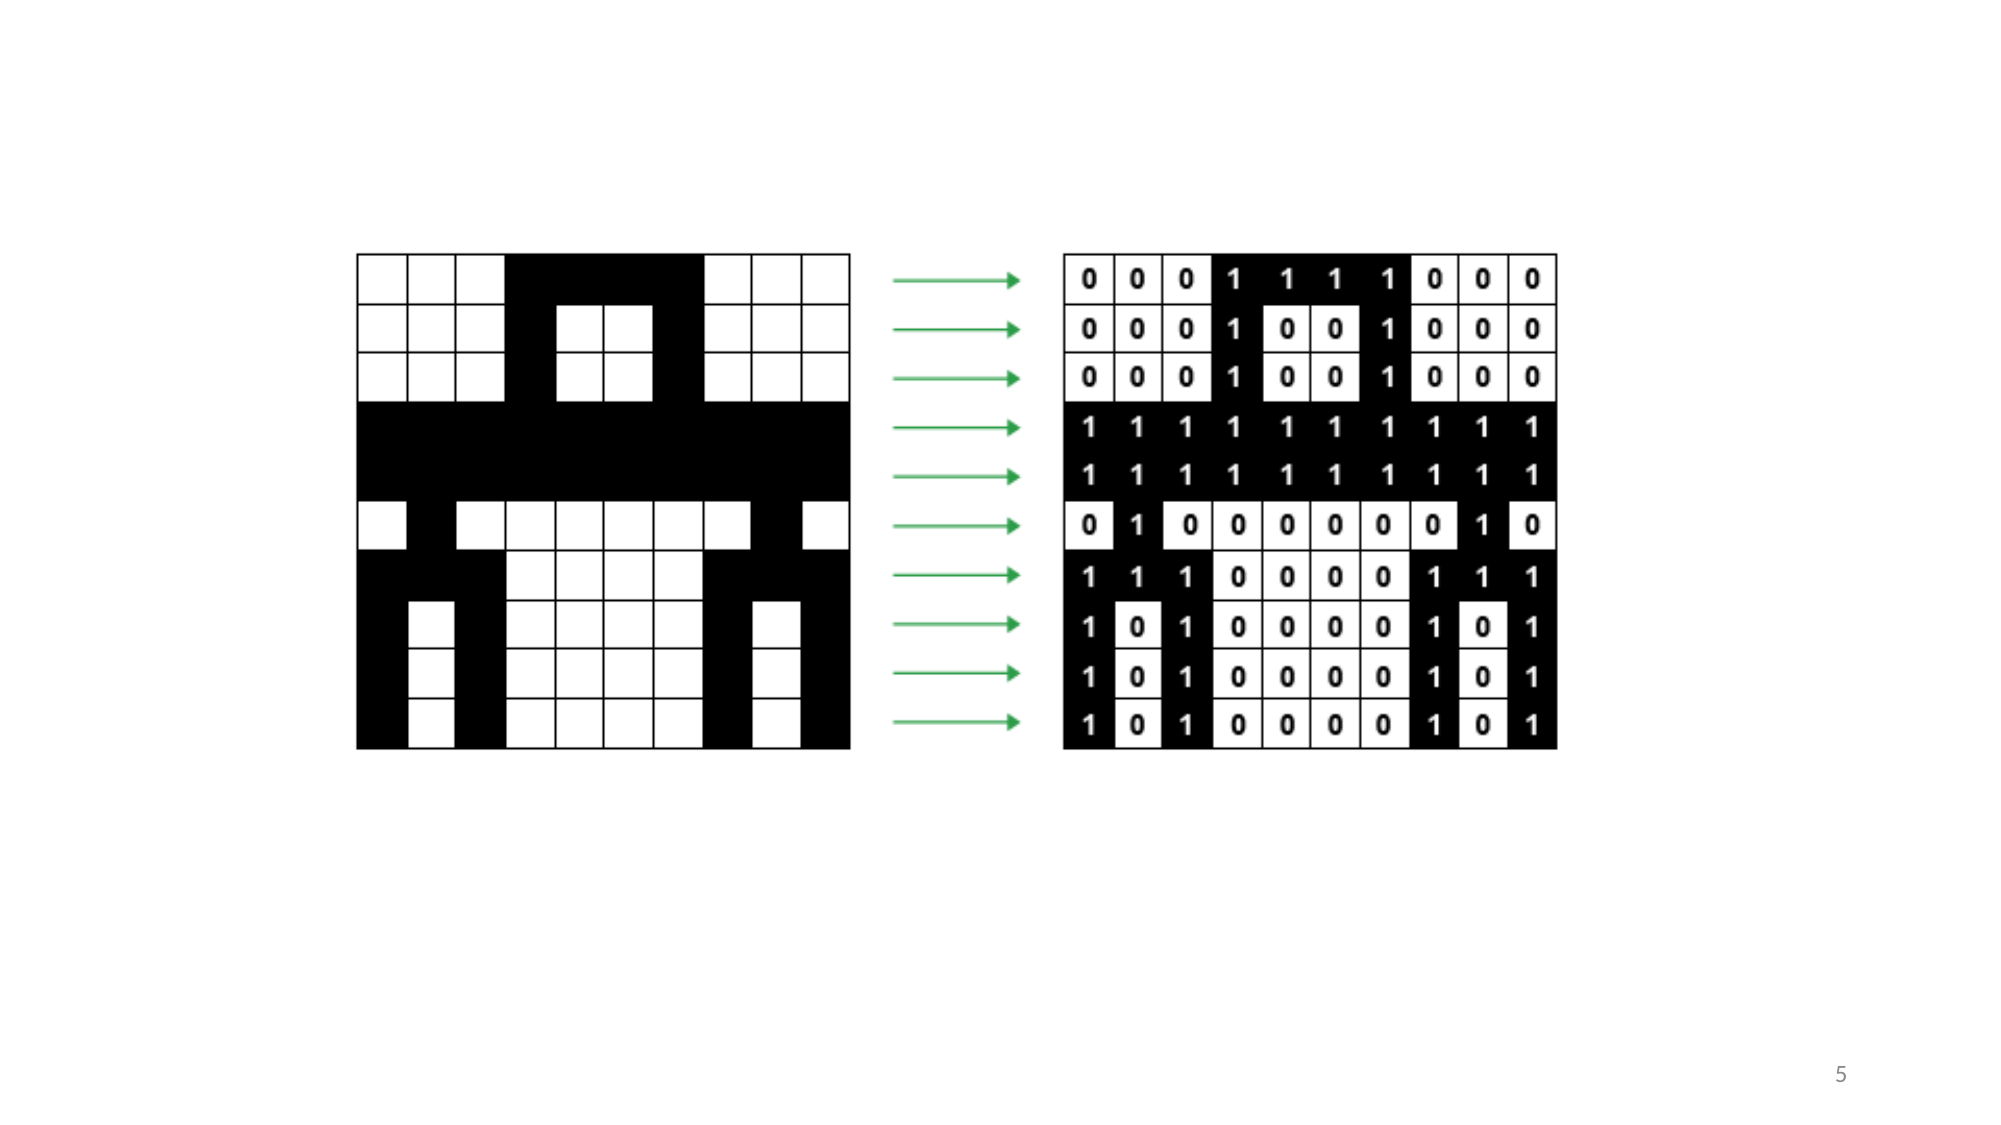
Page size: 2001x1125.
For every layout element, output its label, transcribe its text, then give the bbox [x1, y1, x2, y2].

slide_number 5 [1412, 1042, 1863, 1103]
picture [309, 231, 1610, 773]
